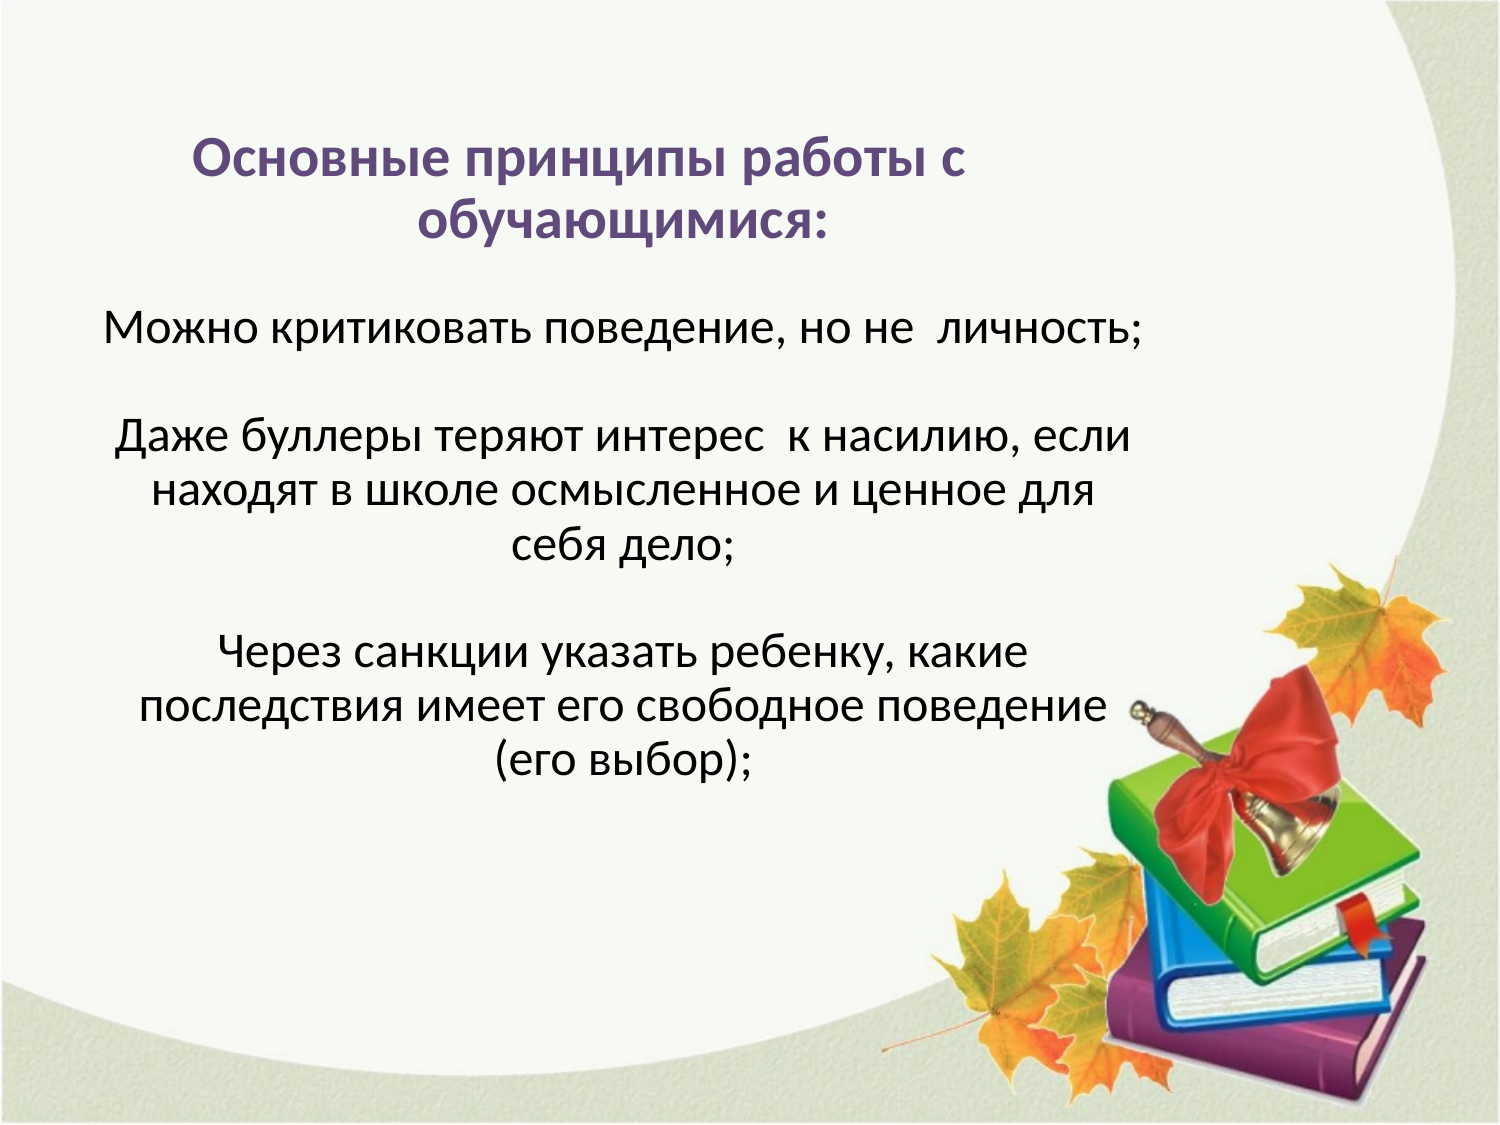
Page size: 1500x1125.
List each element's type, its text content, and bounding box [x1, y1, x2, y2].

title Основные принципы работы с обучающимися: Можно критиковать поведение, но не личность; Даже буллеры теряют интерес к насилию, если находят в школе осмысленное и ценное для себя дело; Через санкции указать ребенку, какие последствия имеет его свободное поведение (его выбор); [0, 54, 1160, 858]
picture [0, 0, 1500, 1125]
